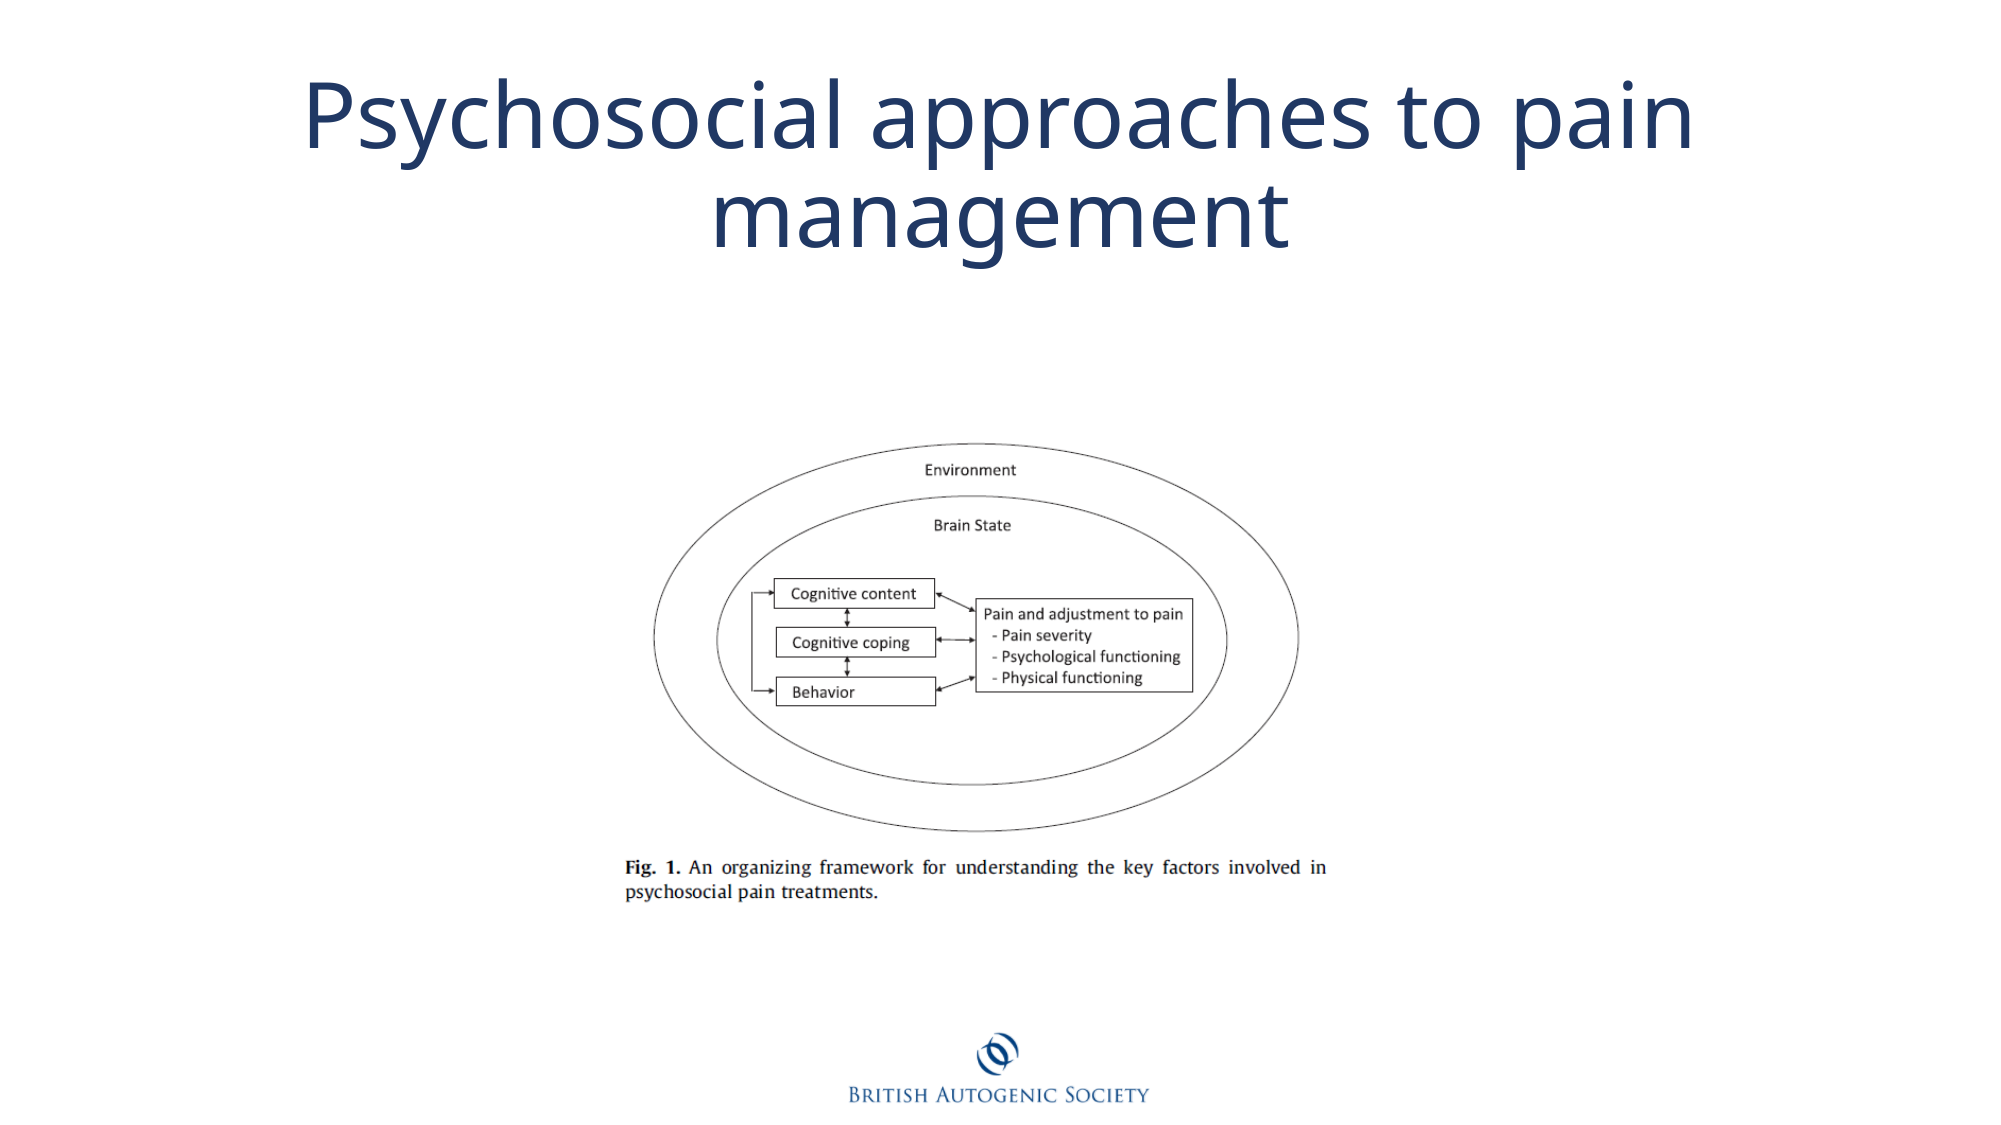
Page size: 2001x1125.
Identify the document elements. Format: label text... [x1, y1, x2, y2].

title Psychosocial approaches to pain management [137, 59, 1863, 278]
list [606, 399, 1393, 914]
picture [846, 1026, 1154, 1106]
